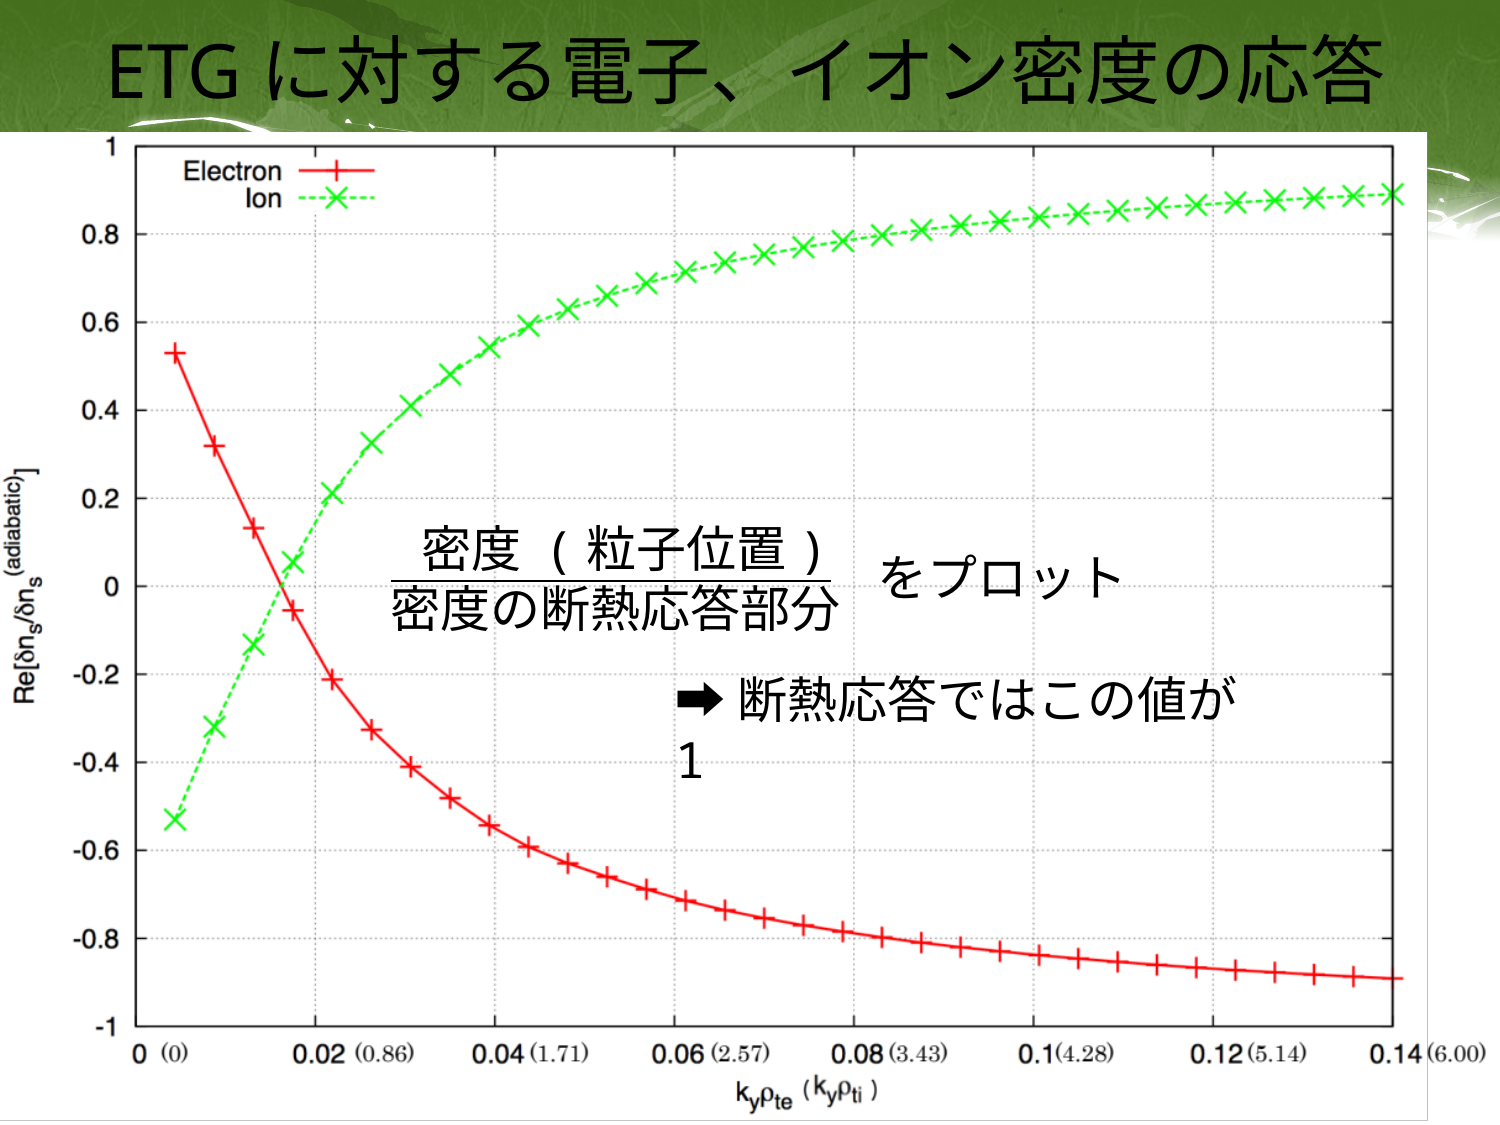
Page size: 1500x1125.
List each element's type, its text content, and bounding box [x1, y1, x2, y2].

title ETGに対する電子、イオン密度の応答 [70, 3, 1421, 132]
picture [0, 132, 1500, 1125]
